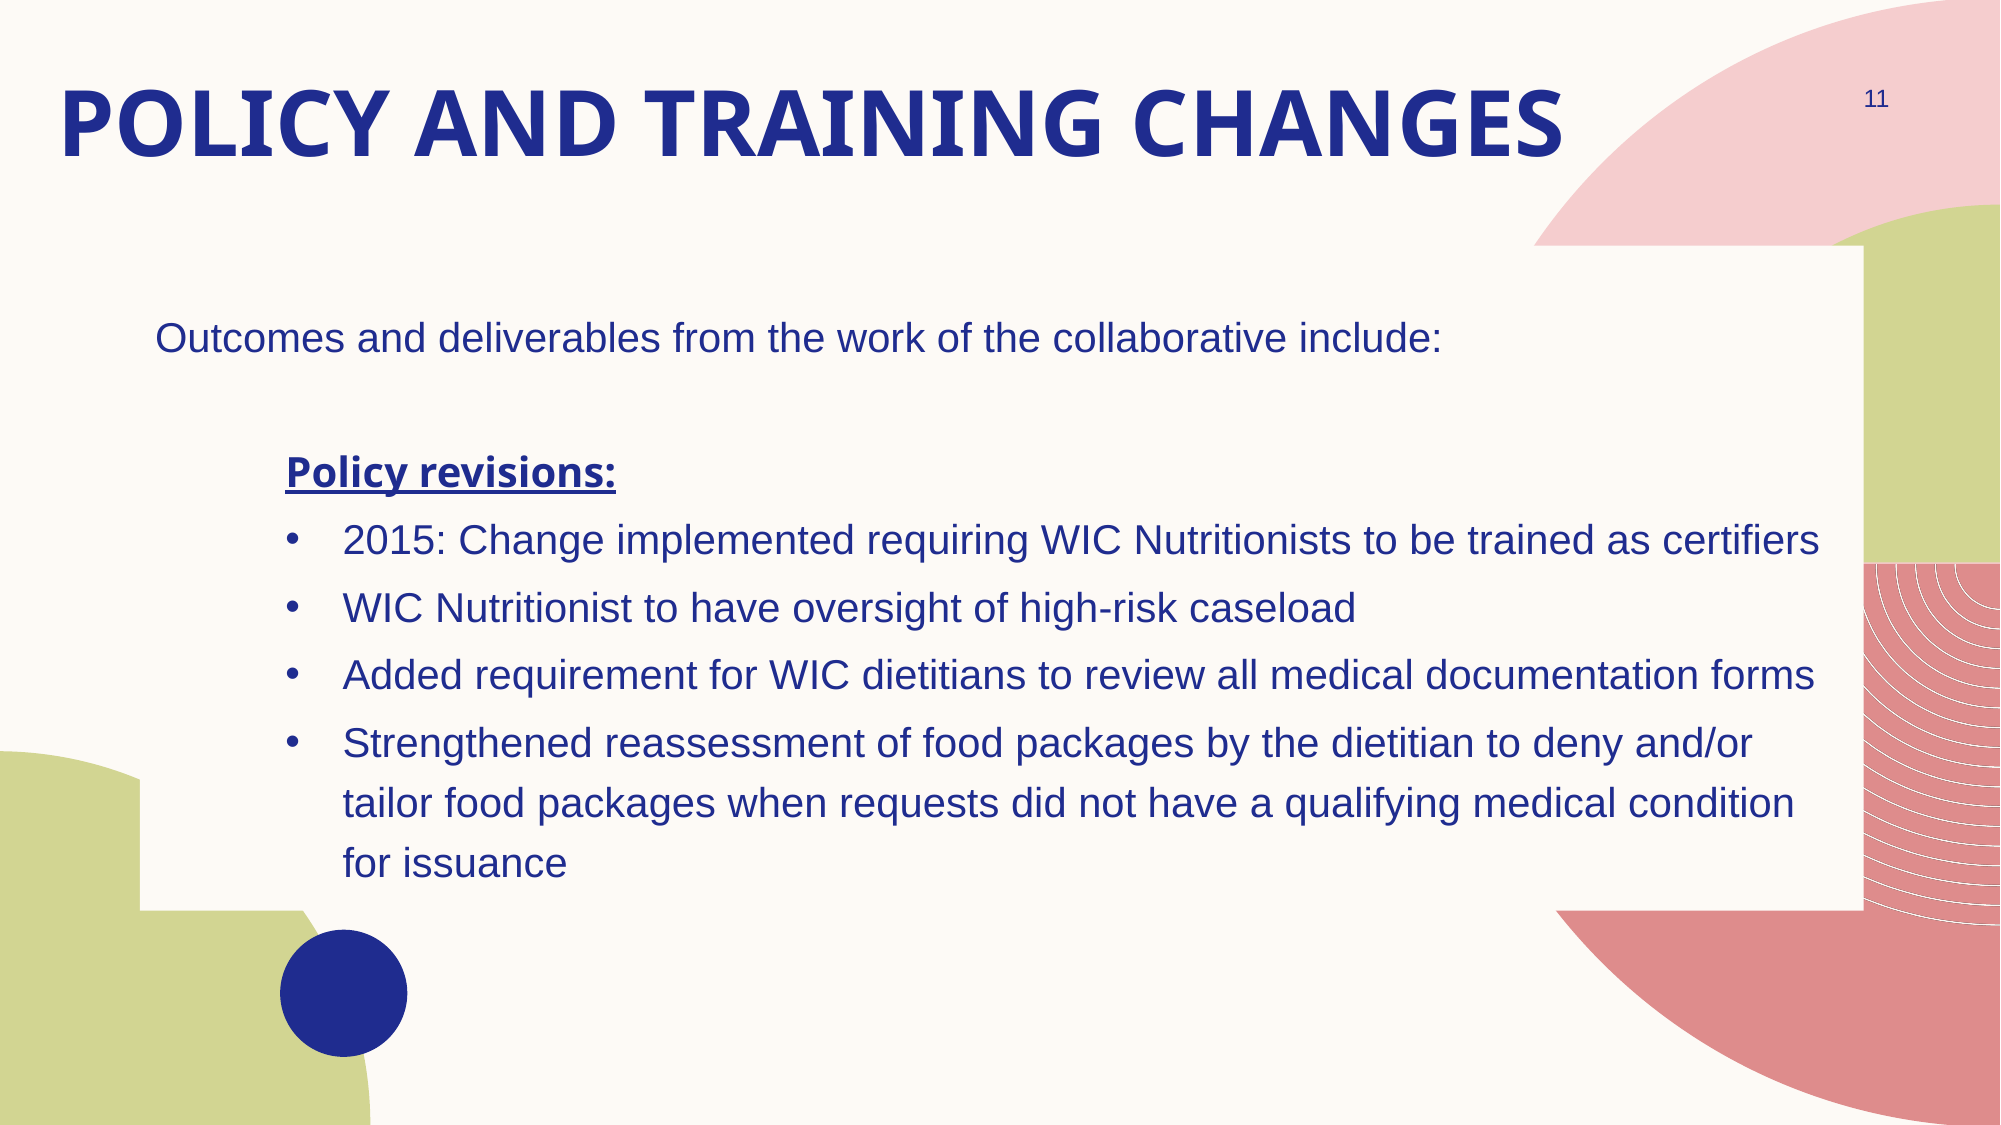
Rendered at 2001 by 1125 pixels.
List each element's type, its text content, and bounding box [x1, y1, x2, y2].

picture [1639, 564, 2000, 926]
title Policy and Training changes [42, 56, 1796, 183]
slide_number 11 [1795, 75, 1958, 120]
list Outcomes and deliverables from the work of the collaborative include: Policy revisions: 2015: Change implemented requiring WIC Nutritionists to be trained as certifiers WIC Nutritionist to have oversight of high-risk caseload Added requirement for WIC dietitians to review all medical documentation forms Strengthened reassessment of food packages by the dietitian to deny and/or tailor food packages when requests did not have a qualifying medical condition for issuance [139, 245, 1864, 911]
